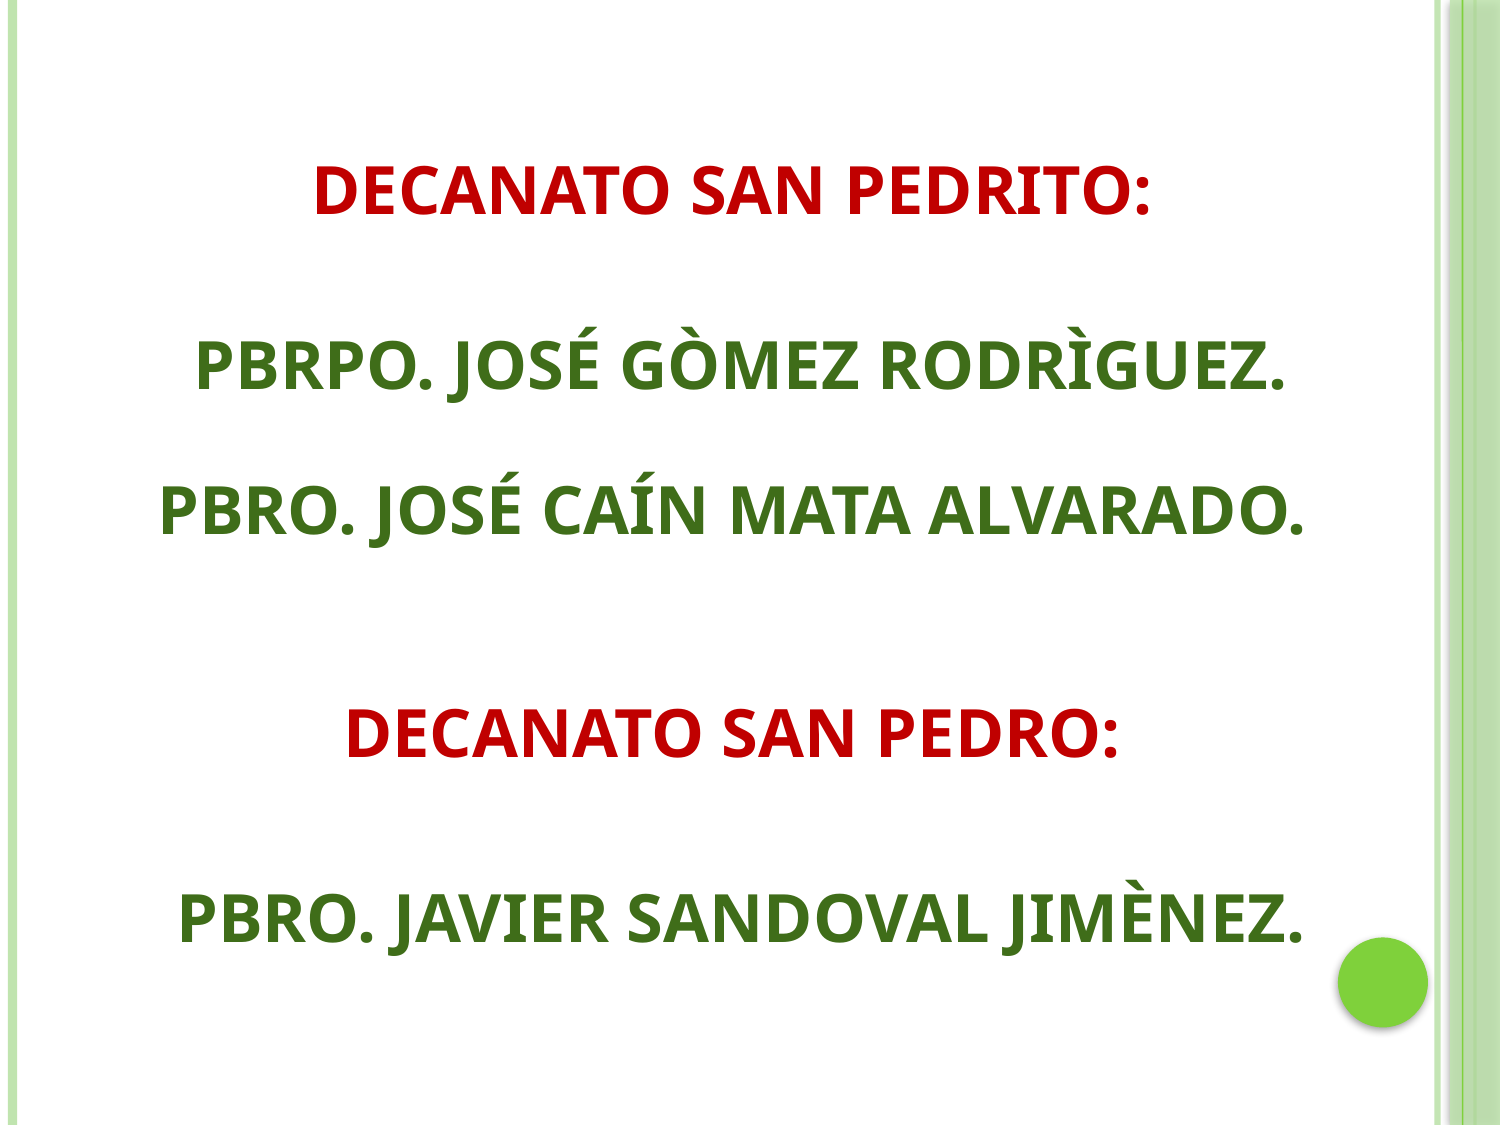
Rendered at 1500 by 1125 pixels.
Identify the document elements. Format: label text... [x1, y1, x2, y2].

list DECANATO SAN PEDRITO: PBRPO. JOSÉ GÒMEZ RODRÌGUEZ. PBRO. JOSÉ CAÍN MATA ALVARADO. DECANATO SAN PEDRO: PBRO. JAVIER SANDOVAL JIMÈNEZ. [35, 140, 1430, 1089]
